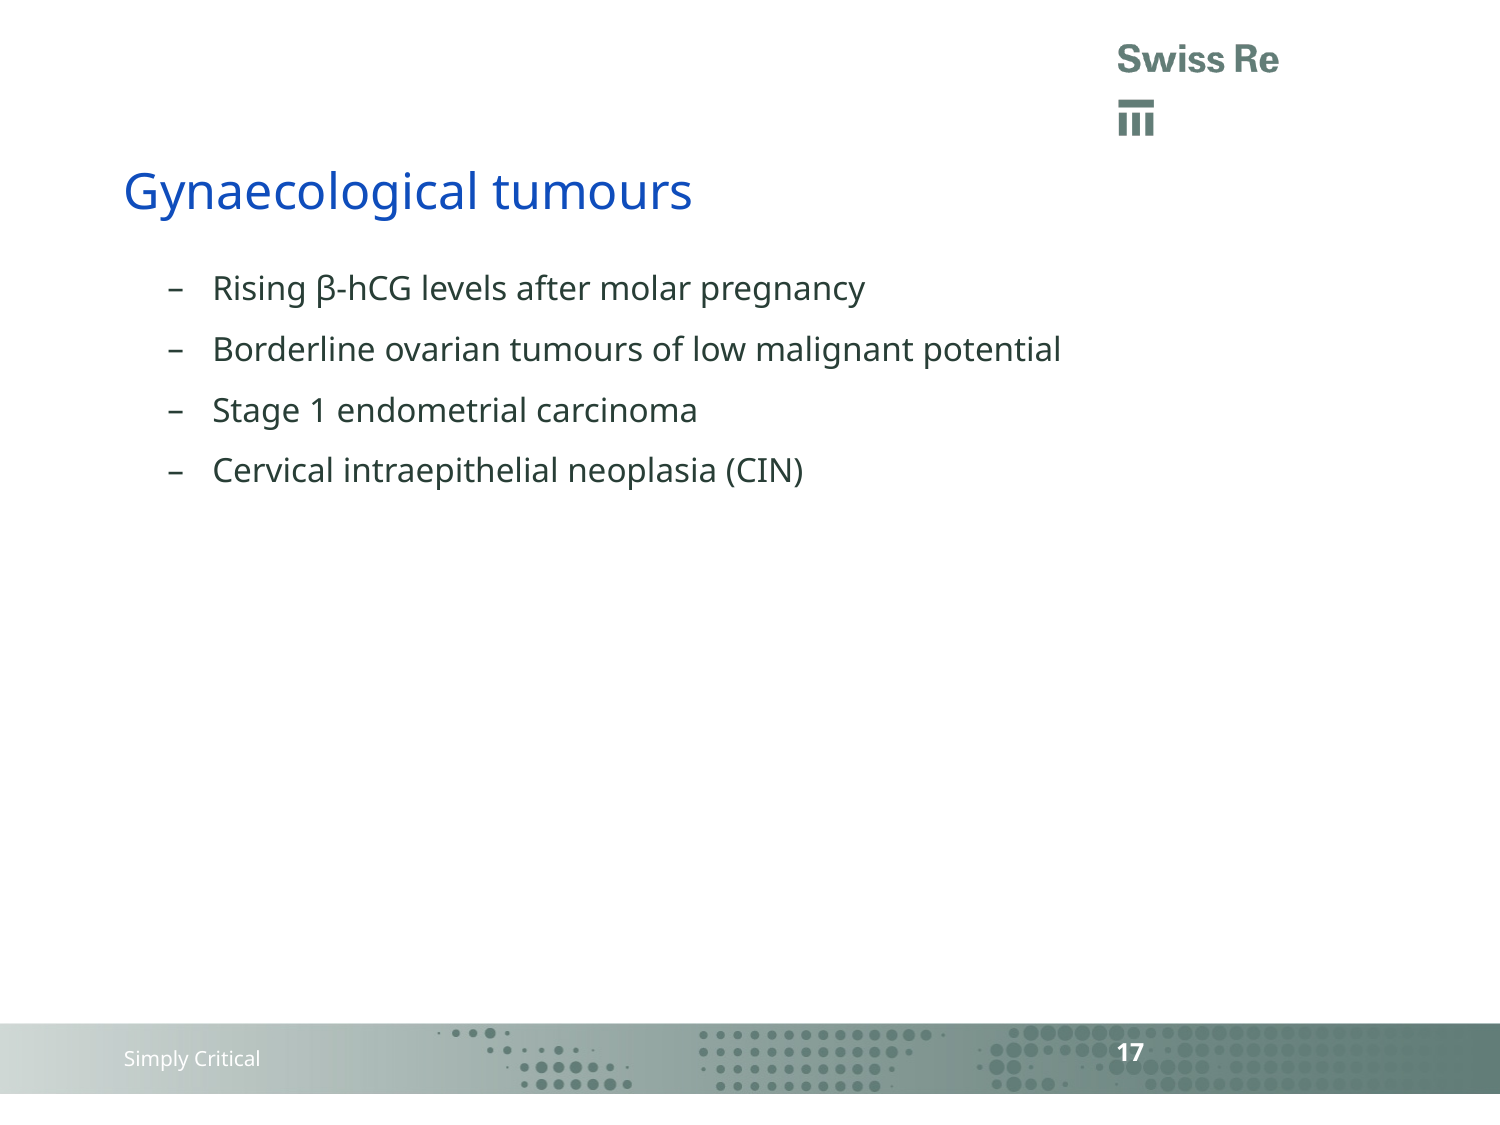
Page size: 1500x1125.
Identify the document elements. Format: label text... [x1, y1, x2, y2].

picture [1116, 42, 1281, 138]
title Gynaecological tumours [123, 78, 1081, 220]
picture [0, 1023, 1500, 1094]
slide_number 17 [1116, 1040, 1147, 1071]
list Rising β-hCG levels after molar pregnancy Borderline ovarian tumours of low malignant potential Stage 1 endometrial carcinoma Cervical intraepithelial neoplasia (CIN) [123, 267, 1412, 976]
